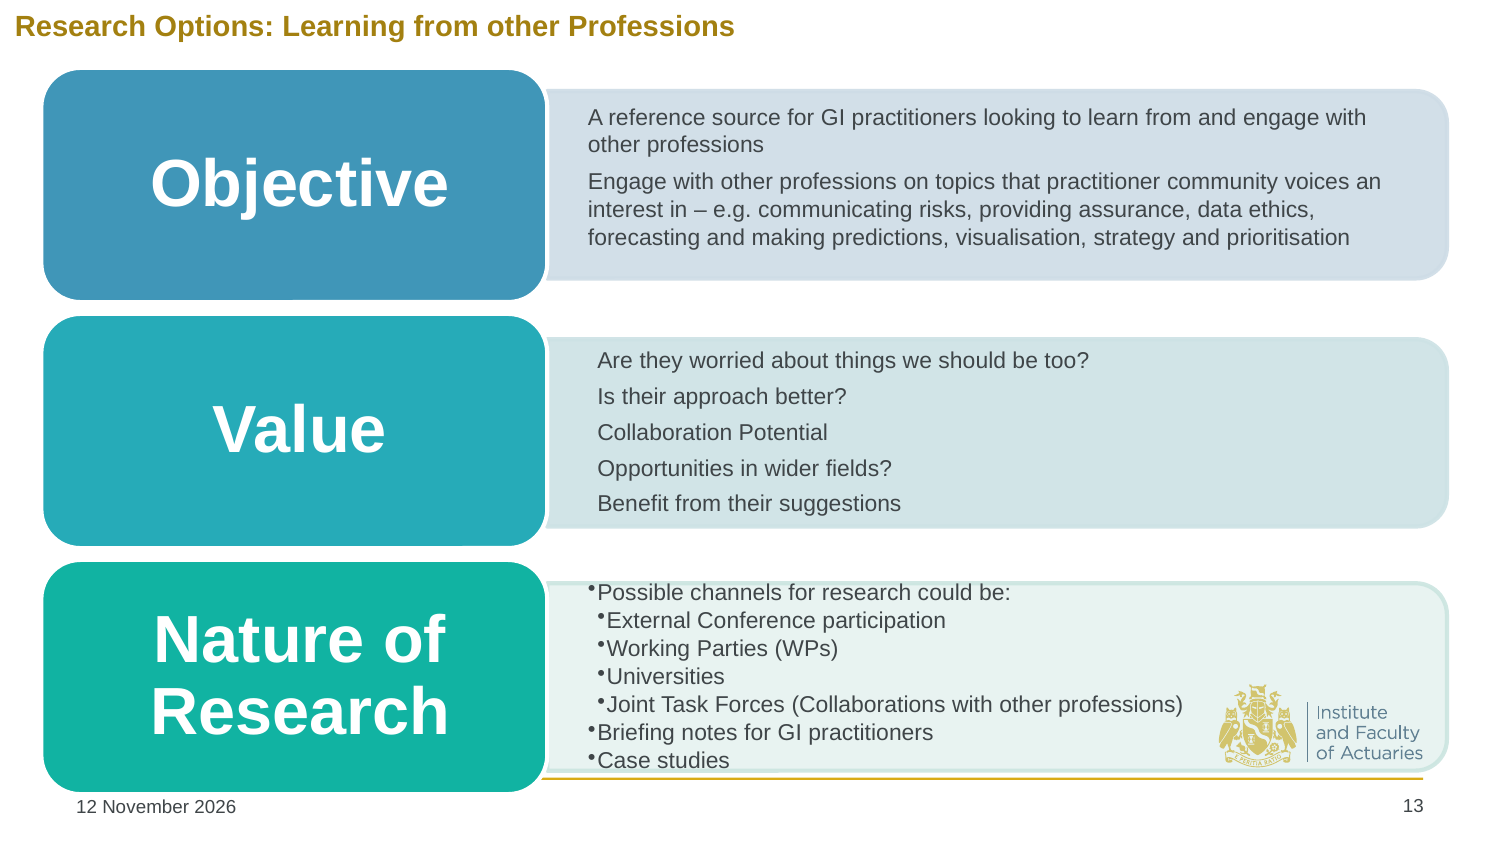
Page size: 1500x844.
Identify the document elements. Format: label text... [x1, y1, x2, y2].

text_box Research Options: Learning from other Professions [0, 0, 1500, 50]
slide_number 13 [1328, 803, 1436, 830]
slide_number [64, 803, 396, 830]
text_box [41, 67, 1448, 795]
